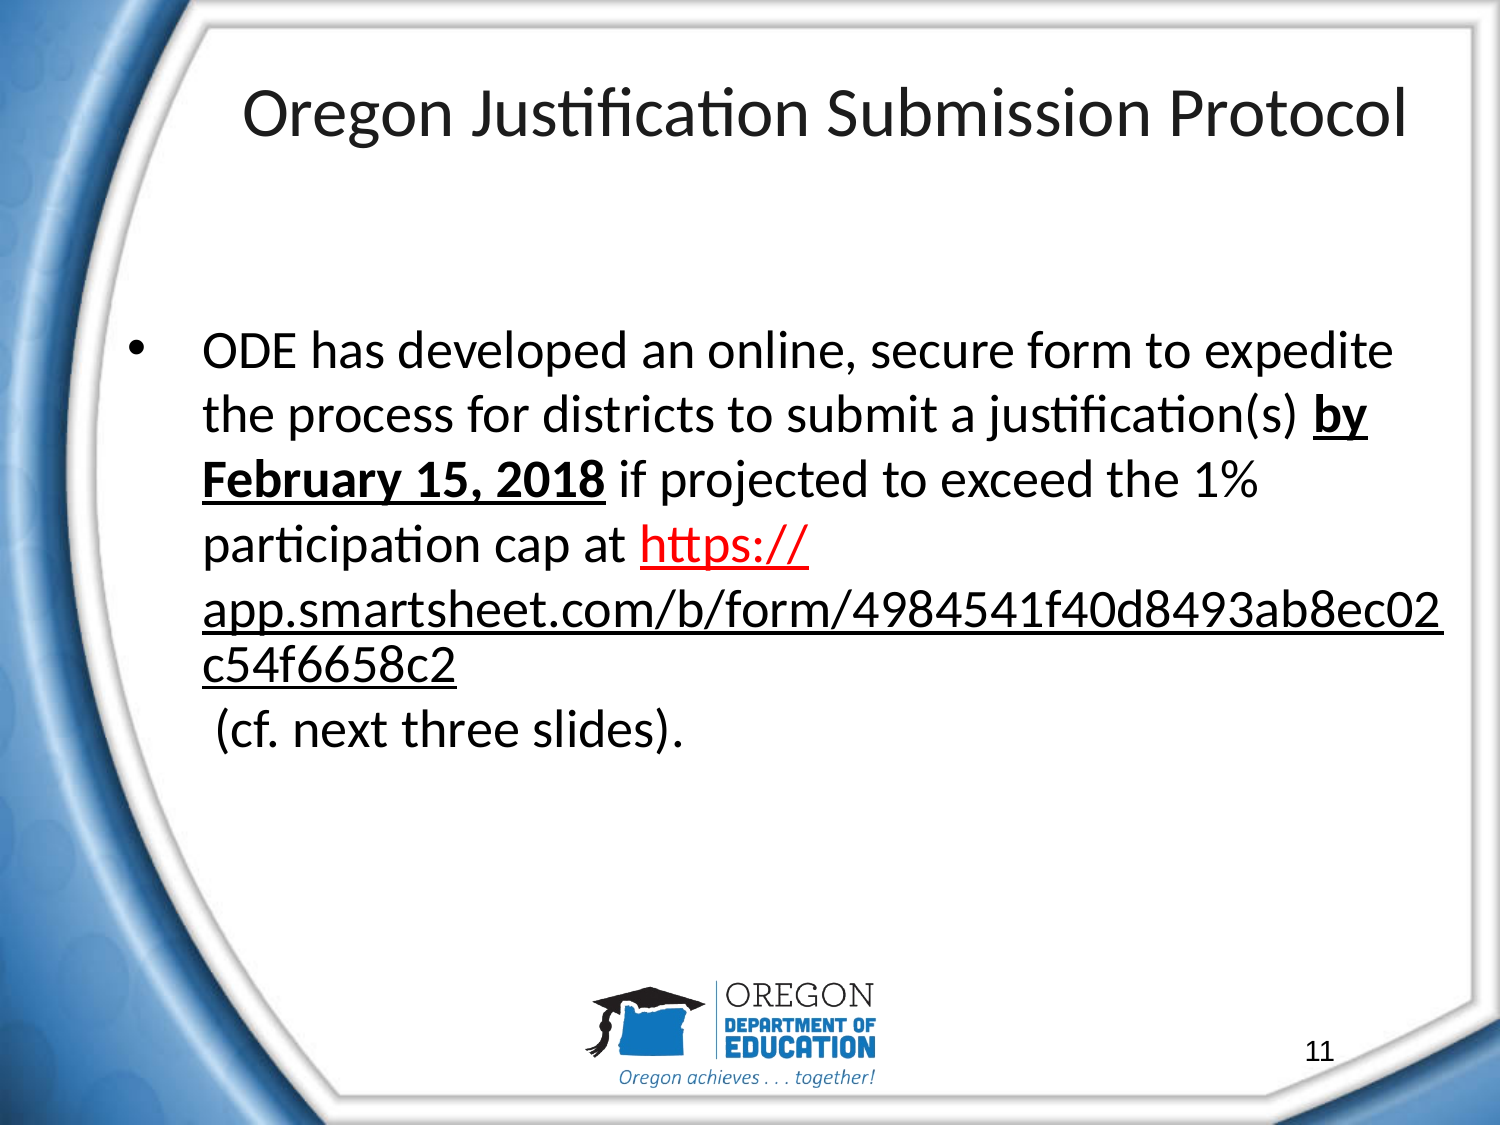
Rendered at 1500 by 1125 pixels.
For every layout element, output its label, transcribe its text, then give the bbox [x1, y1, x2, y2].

slide_number 11 [999, 1024, 1350, 1103]
text_box Oregon Justification Submission Protocol [62, 25, 1500, 151]
picture [0, 0, 1500, 1125]
text_box ODE has developed an online, secure form to expedite the process for districts to submit a justification(s) by February 15, 2018 if projected to exceed the 1% participation cap at https://app.smartsheet.com/b/form/4984541f40d8493ab8ec02c54f6658c2 (cf. next three slides). [49, 183, 1463, 704]
